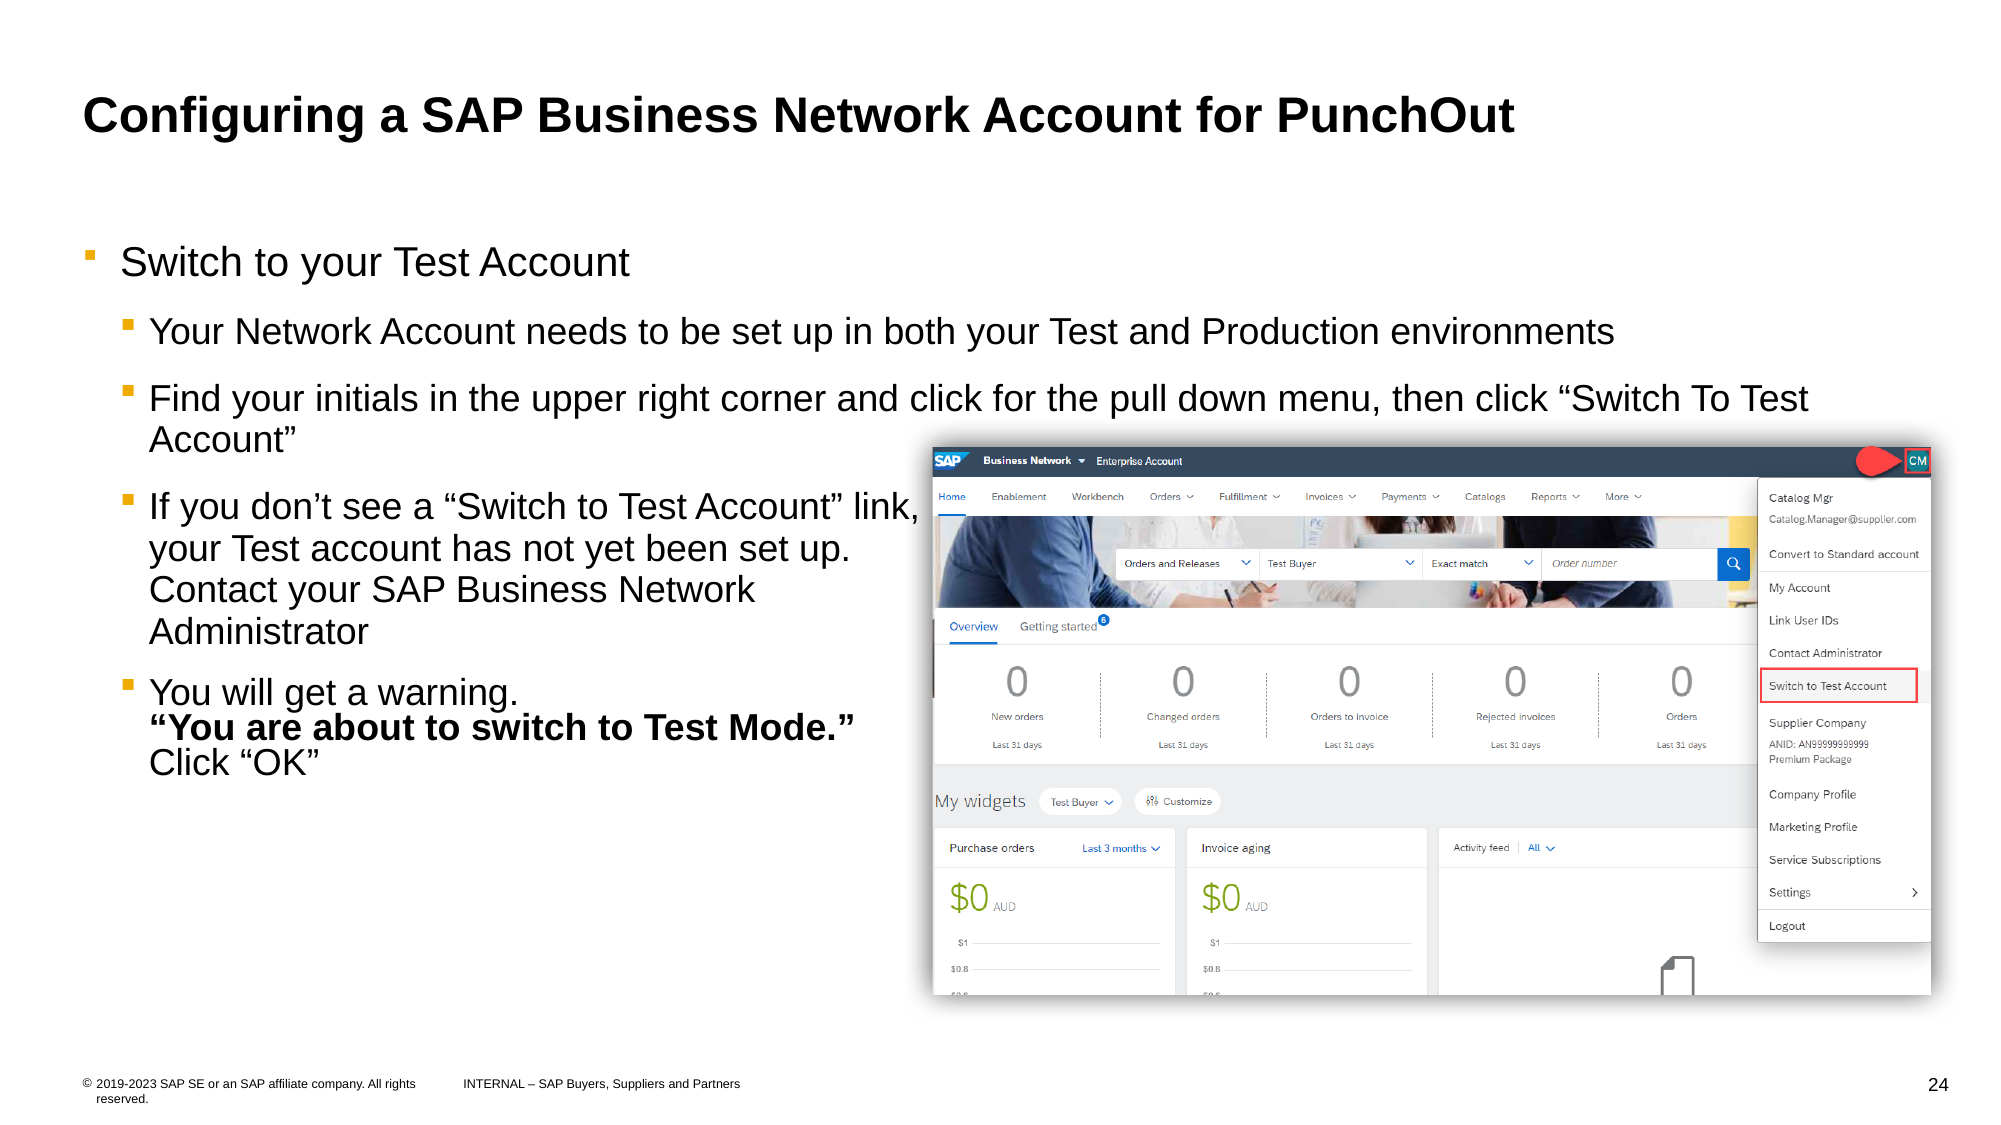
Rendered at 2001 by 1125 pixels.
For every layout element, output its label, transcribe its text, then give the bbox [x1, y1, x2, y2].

list Switch to your Test Account Your Network Account needs to be set up in both your Test and Production environments Find your initials in the upper right corner and click for the pull down menu, then click “Switch To Test Account” If you don’t see a “Switch to Test Account” link, your Test account has not yet been set up. Contact your SAP Business Network Administrator You will get a warning. “You are about to switch to Test Mode.” Click “OK” [82, 237, 1918, 1066]
title Configuring a SAP Business Network Account for PunchOut [82, 82, 1918, 144]
picture [932, 445, 1932, 995]
